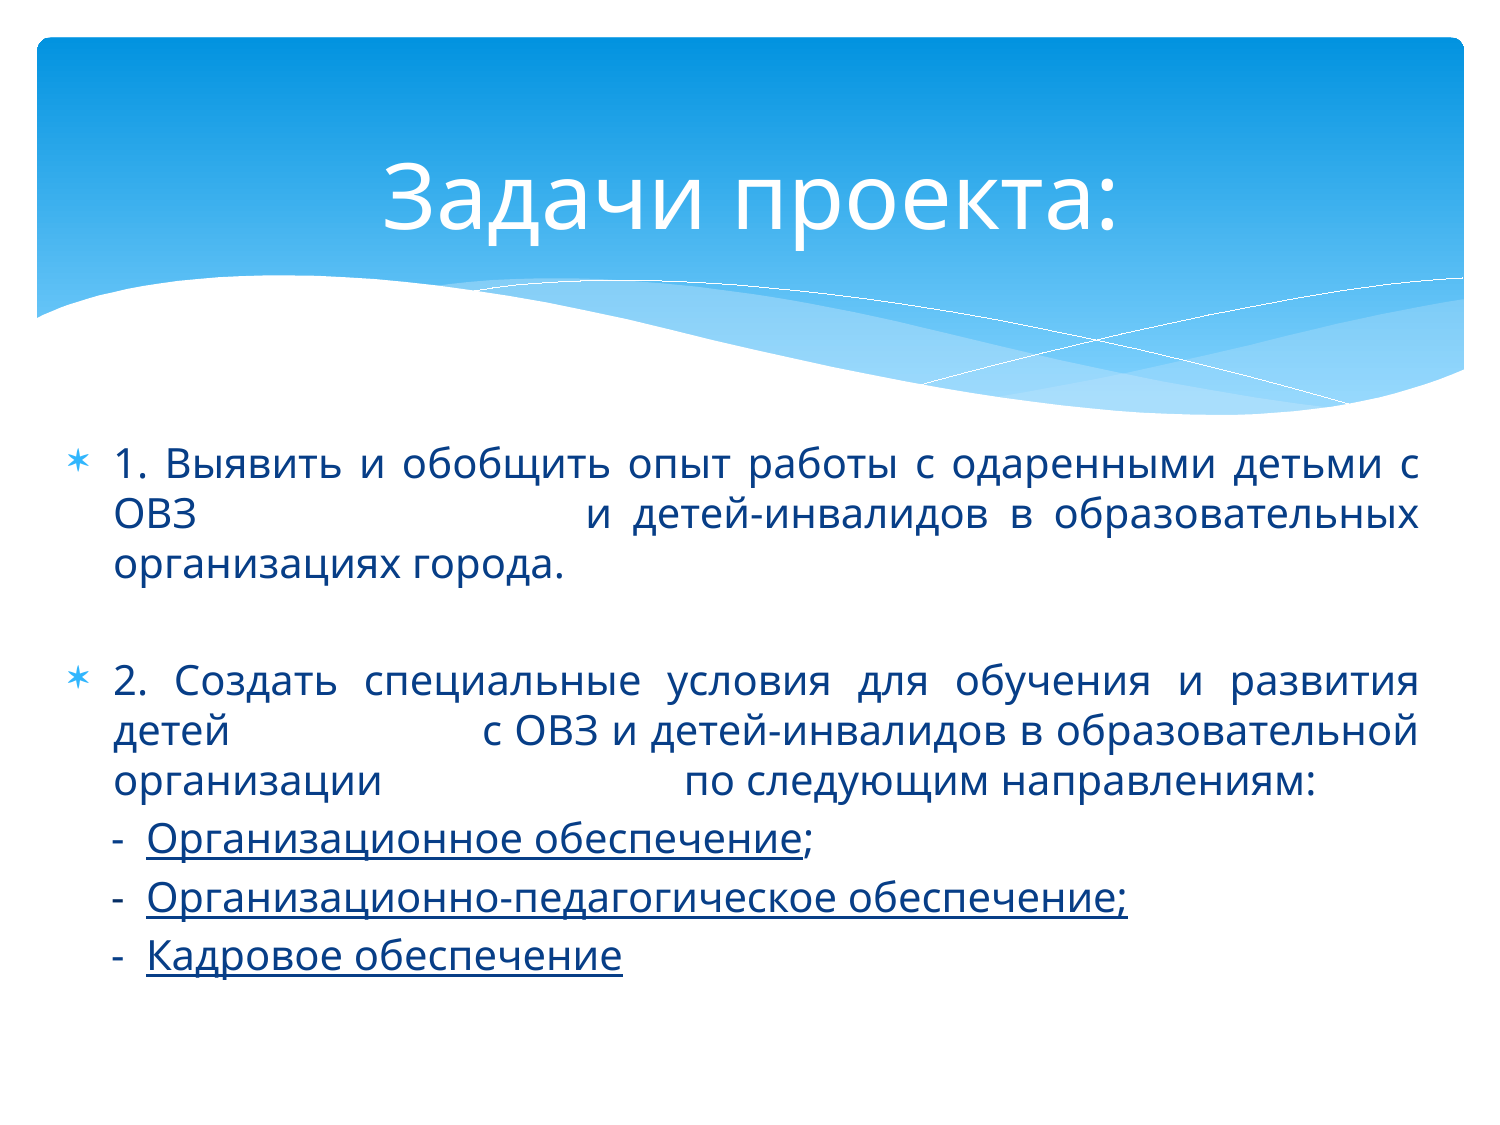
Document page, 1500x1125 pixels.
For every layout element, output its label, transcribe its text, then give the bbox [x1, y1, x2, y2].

title Задачи проекта: [76, 90, 1427, 296]
list 1. Выявить и обобщить опыт работы с одаренными детьми с ОВЗ и детей-инвалидов в образовательных организациях города. 2. Создать специальные условия для обучения и развития детей с ОВЗ и детей-инвалидов в образовательной организации по следующим направлениям: - Организационное обеспечение; - Организационно-педагогическое обеспечение; - Кадровое обеспечение [53, 290, 1436, 1000]
